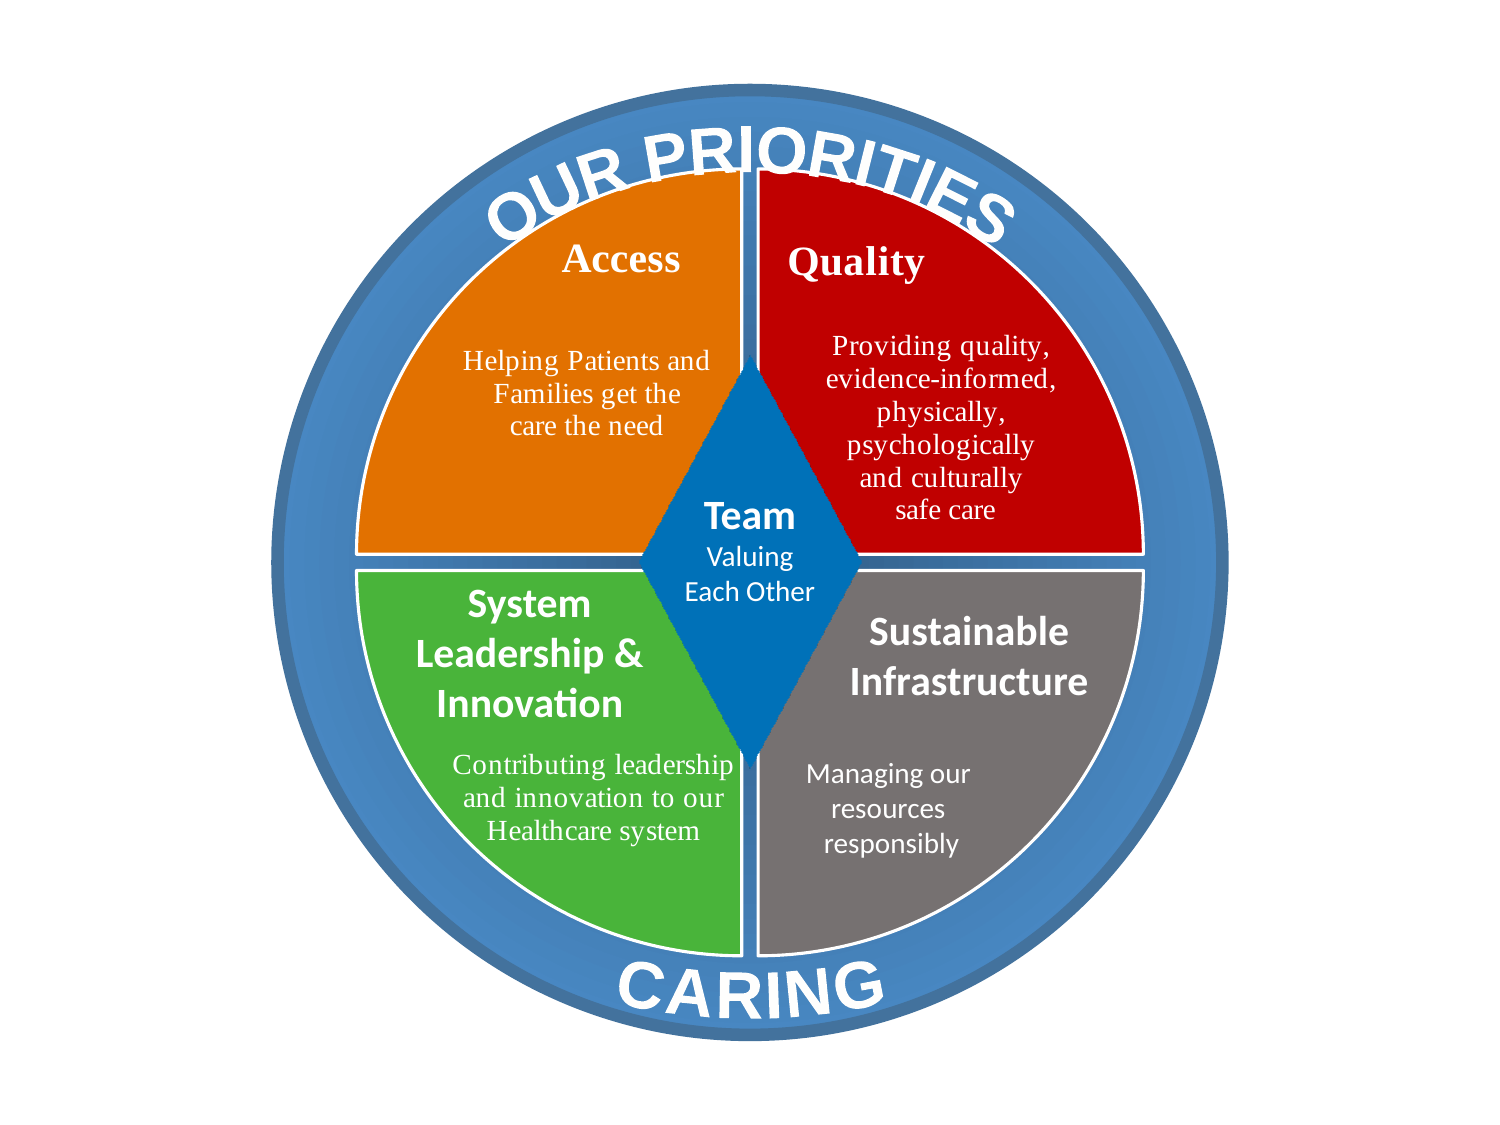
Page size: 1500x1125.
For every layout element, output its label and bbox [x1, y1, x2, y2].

text_box [519, 976, 981, 1036]
text_box [1164, 332, 1224, 793]
text_box [276, 332, 336, 793]
chart [336, 149, 1164, 976]
text_box [519, 88, 981, 149]
